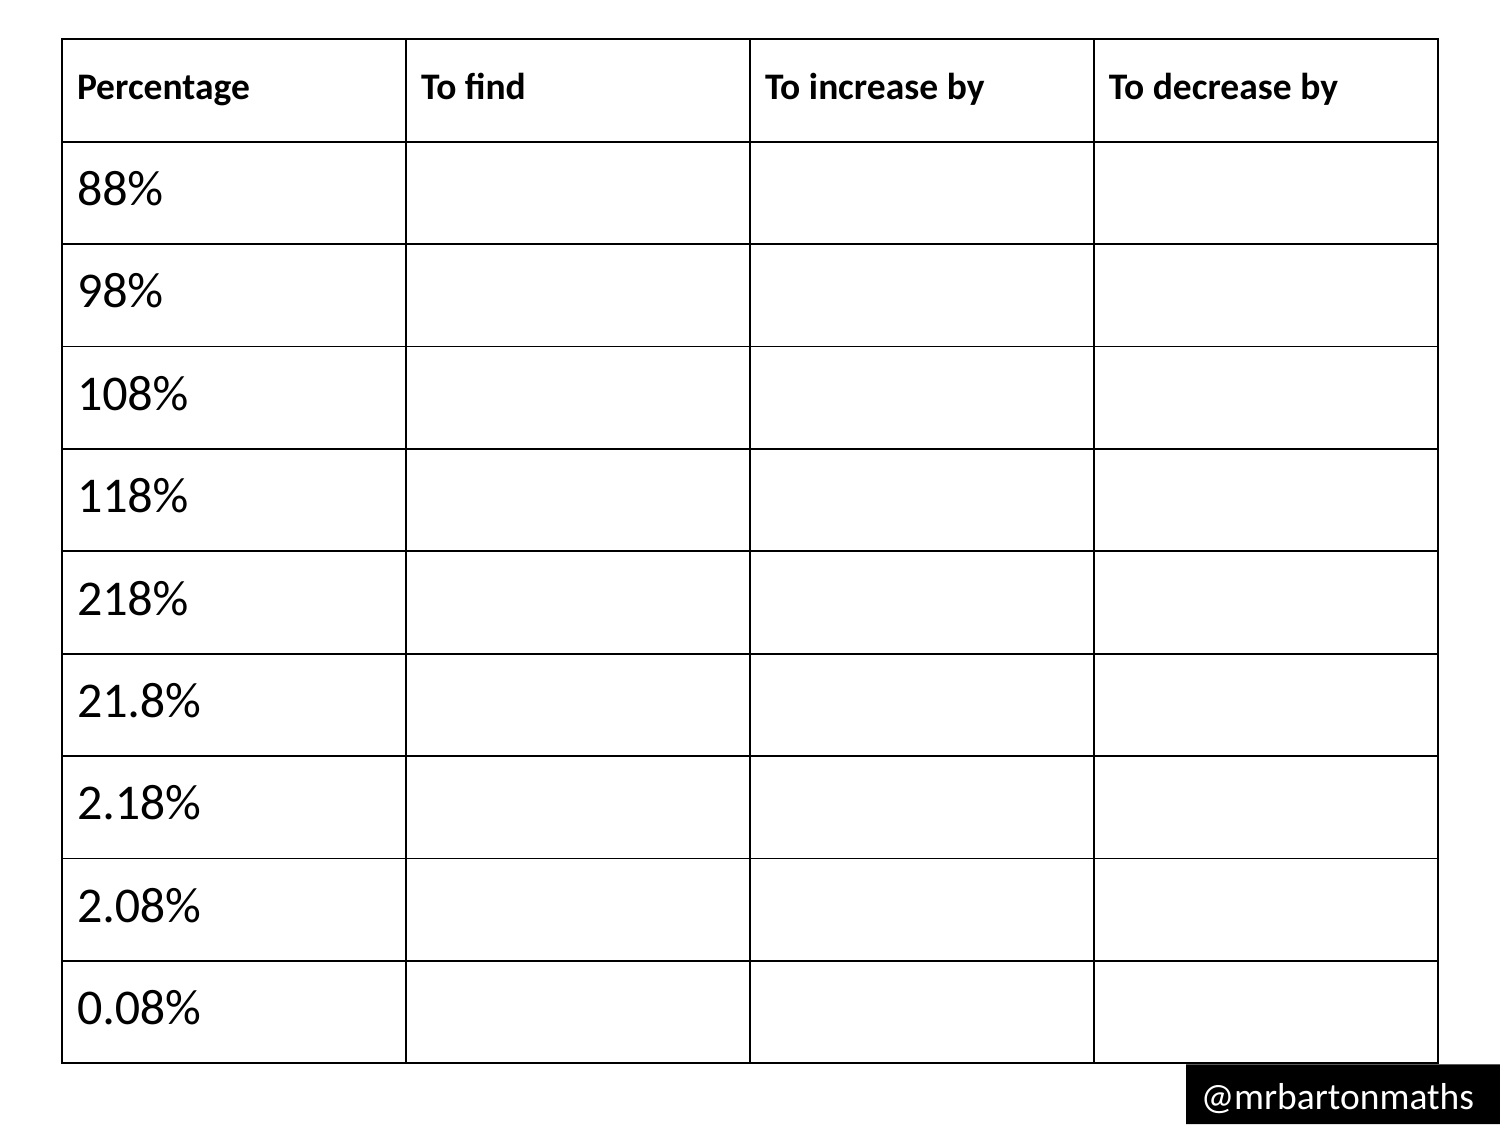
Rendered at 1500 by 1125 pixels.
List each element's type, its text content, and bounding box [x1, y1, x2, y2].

text_box @mrbartonmaths [1186, 1064, 1500, 1125]
